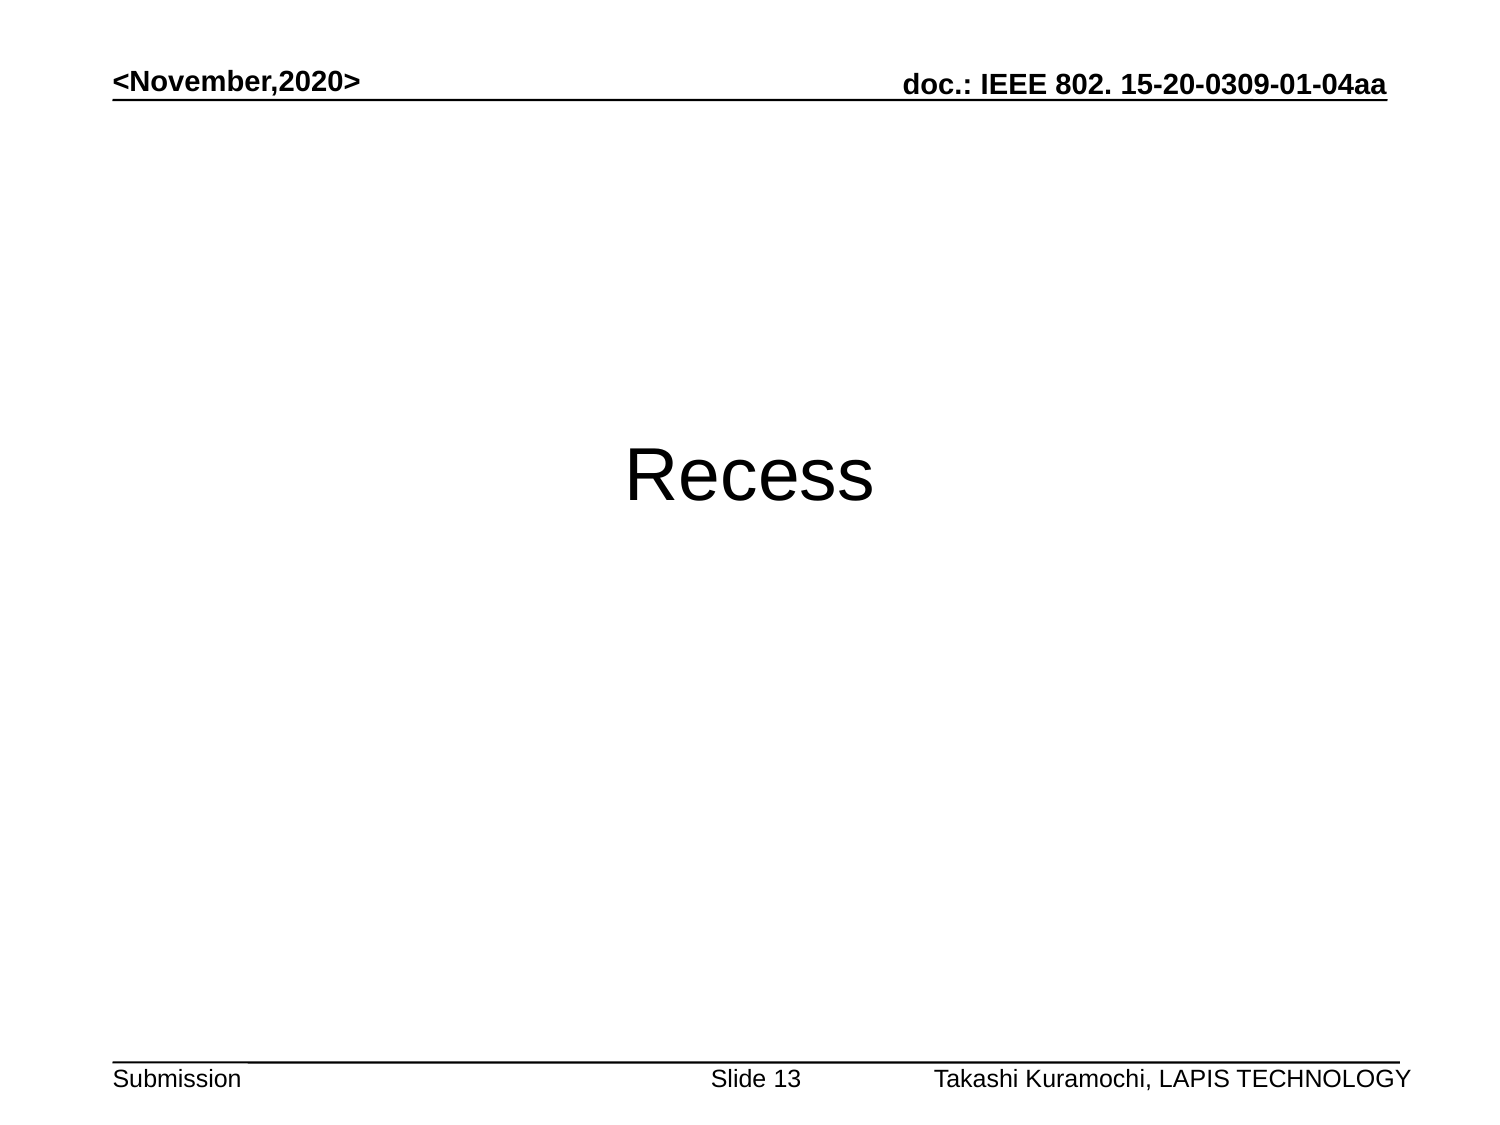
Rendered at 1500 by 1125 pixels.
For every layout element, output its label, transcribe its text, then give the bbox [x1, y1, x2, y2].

title Recess [112, 349, 1388, 591]
slide_number Slide 13 [709, 1062, 803, 1093]
footer Takashi Kuramochi, LAPIS TECHNOLOGY [820, 1062, 1413, 1125]
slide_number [112, 0, 375, 98]
